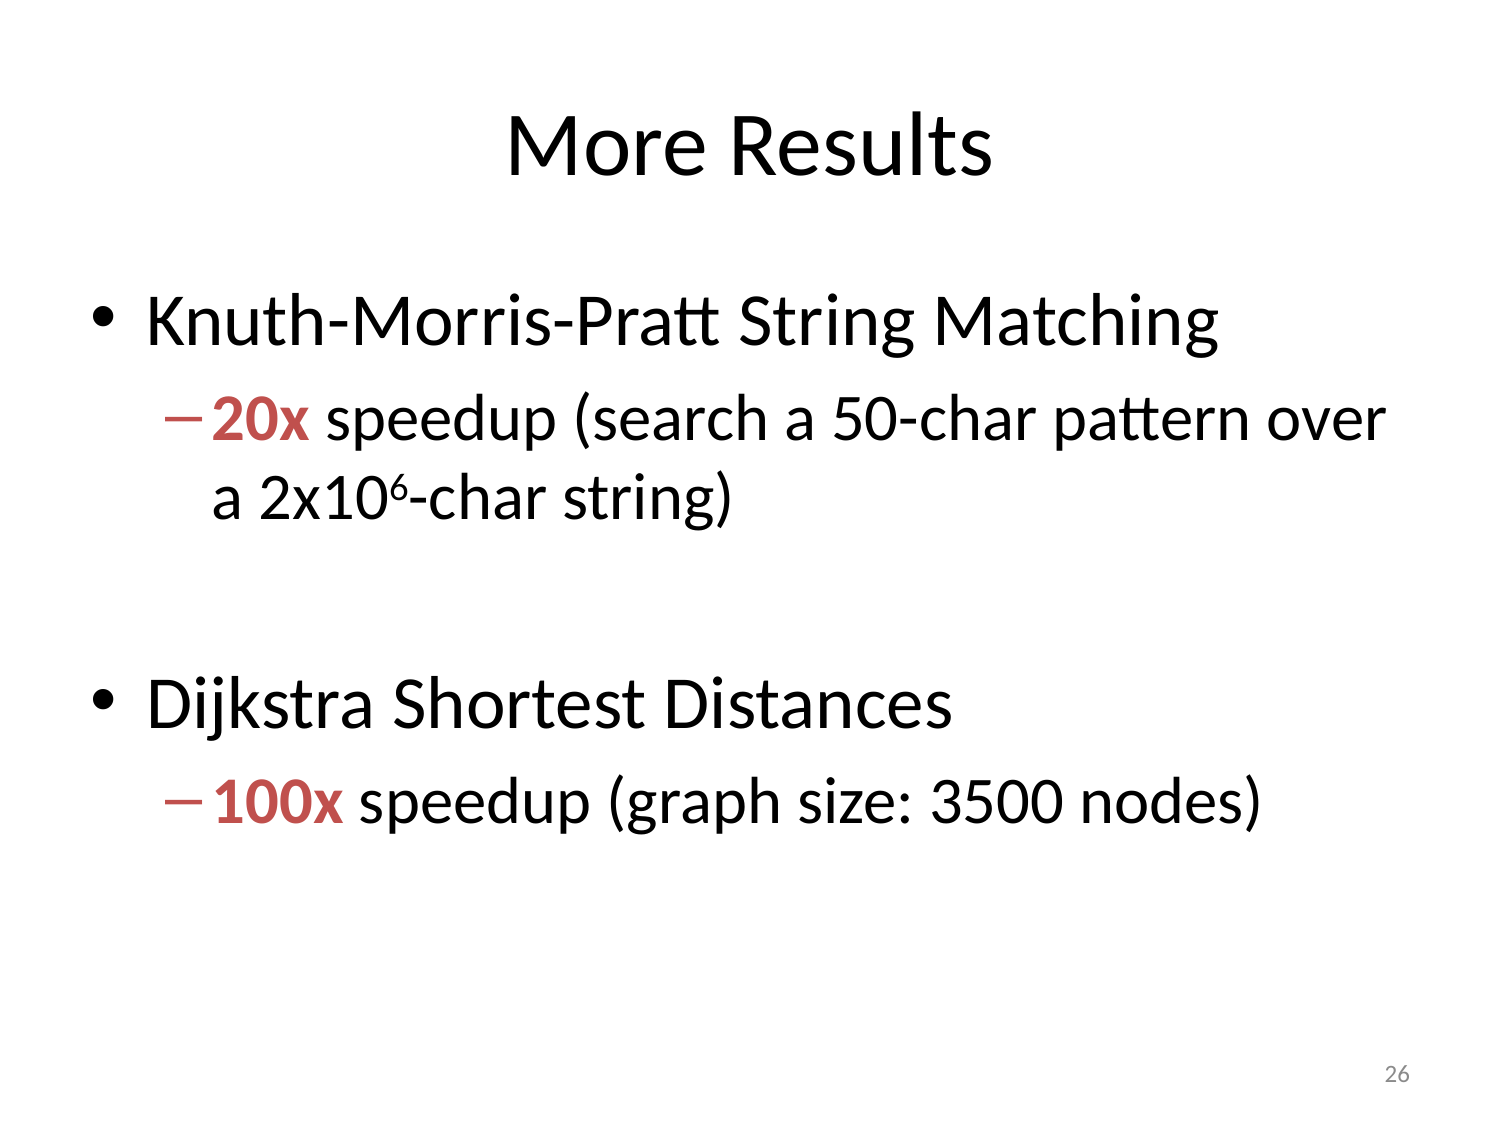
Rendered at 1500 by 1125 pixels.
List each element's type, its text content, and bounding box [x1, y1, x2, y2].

slide_number 26 [1074, 1042, 1425, 1103]
title More Results [75, 45, 1425, 233]
list Knuth-Morris-Pratt String Matching 20x speedup (search a 50-char pattern over a 2x106-char string) Dijkstra Shortest Distances 100x speedup (graph size: 3500 nodes) [75, 262, 1425, 1005]
